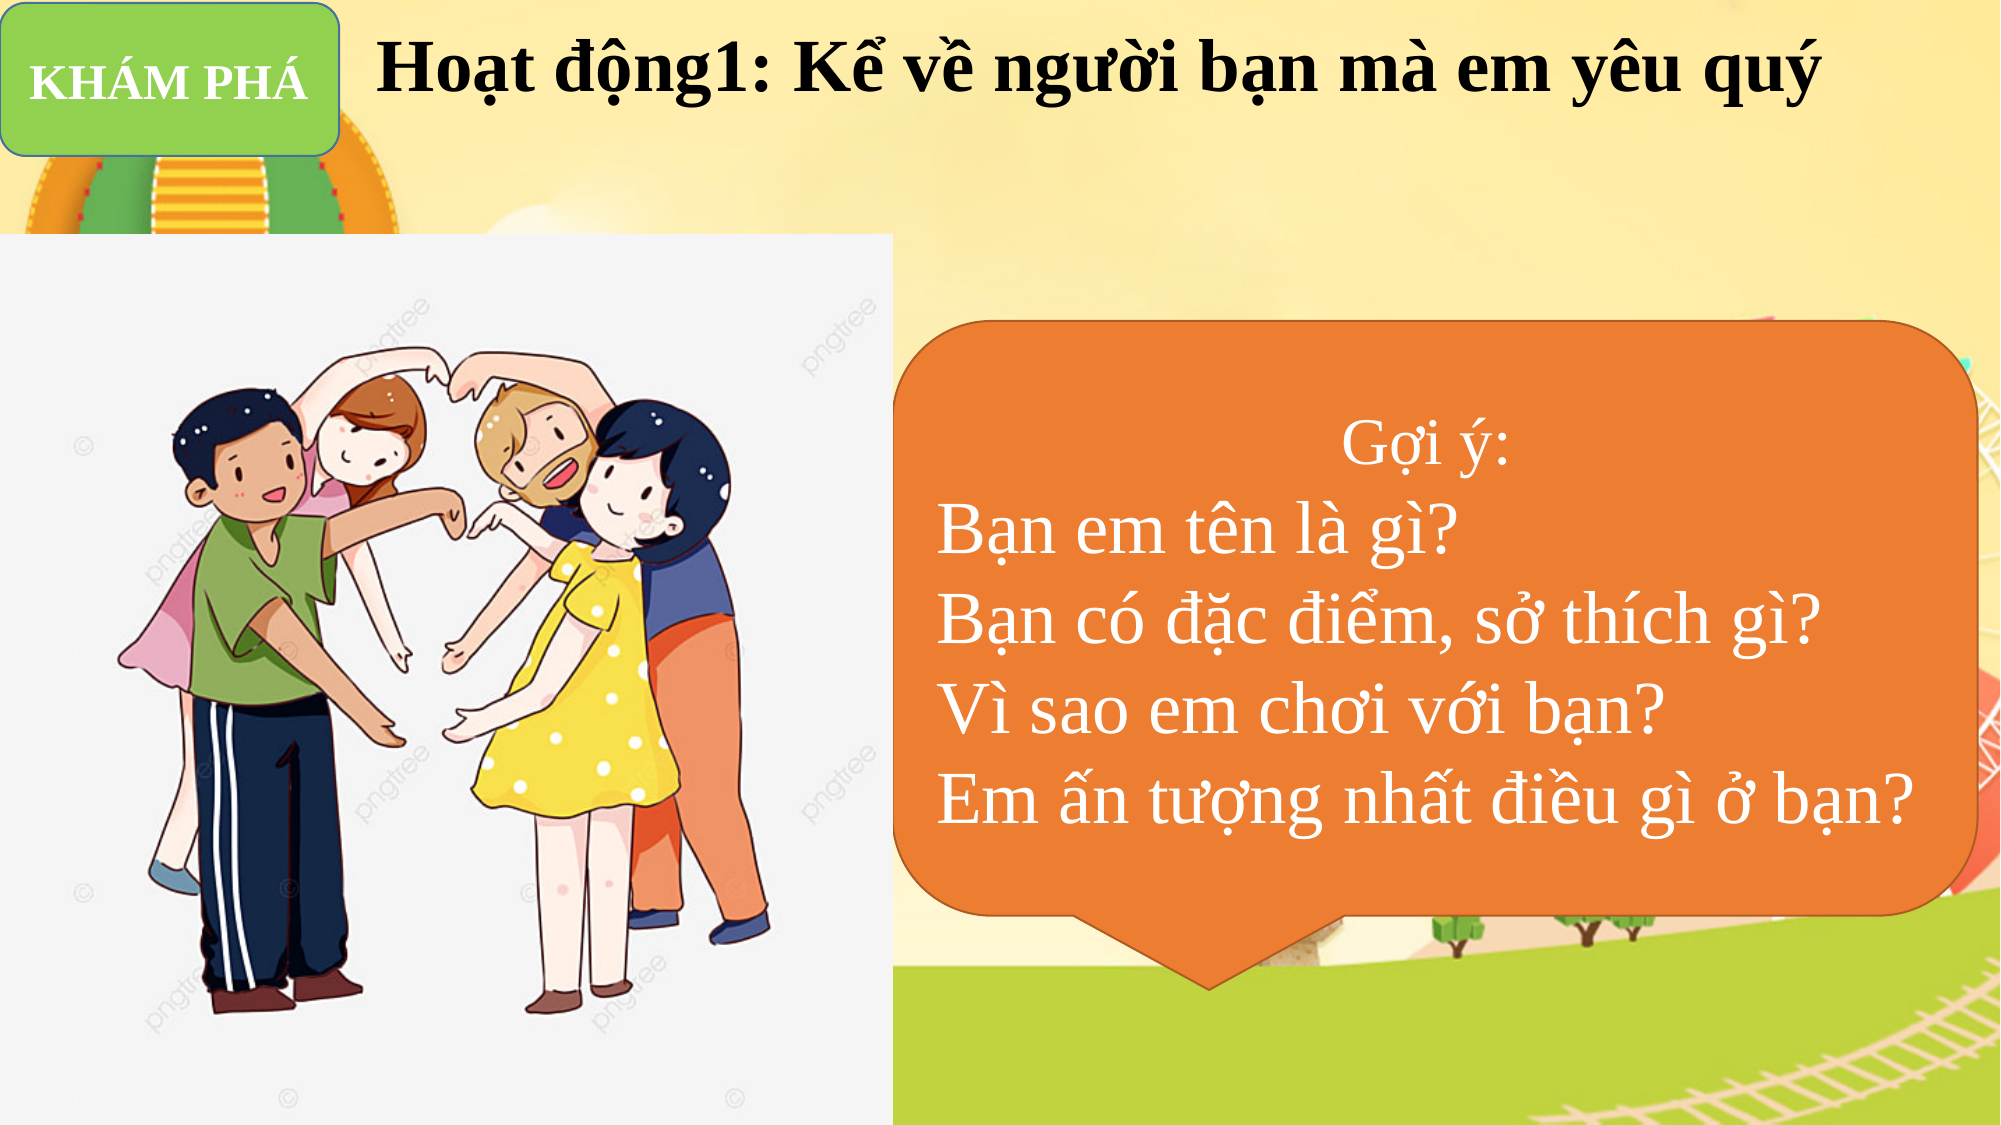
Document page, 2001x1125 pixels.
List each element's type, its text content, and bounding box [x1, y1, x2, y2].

picture [0, 0, 2001, 1125]
title Hoạt động1: Kể về người bạn mà em yêu quý [362, 24, 2000, 212]
text_box Gợi ý: Bạn em tên là gì? Bạn có đặc điểm, sở thích gì? Vì sao em chơi với bạn? Em ấn tượng nhất điều gì ở bạn? [893, 319, 1979, 992]
text_box KHÁM PHÁ [0, 1, 341, 157]
